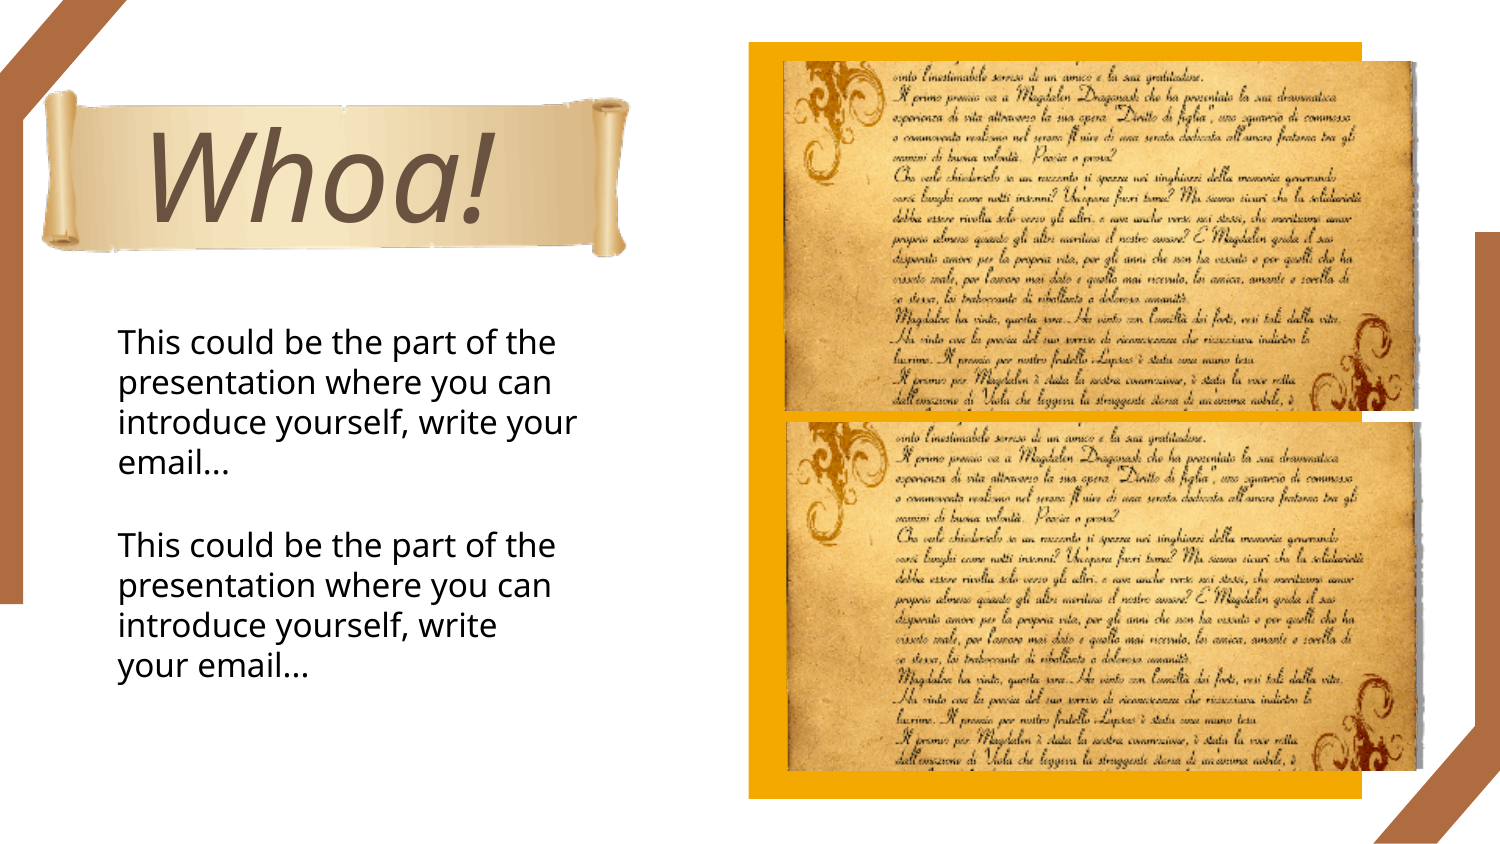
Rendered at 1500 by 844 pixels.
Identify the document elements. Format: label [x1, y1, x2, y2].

text_box [0, 0, 1500, 844]
